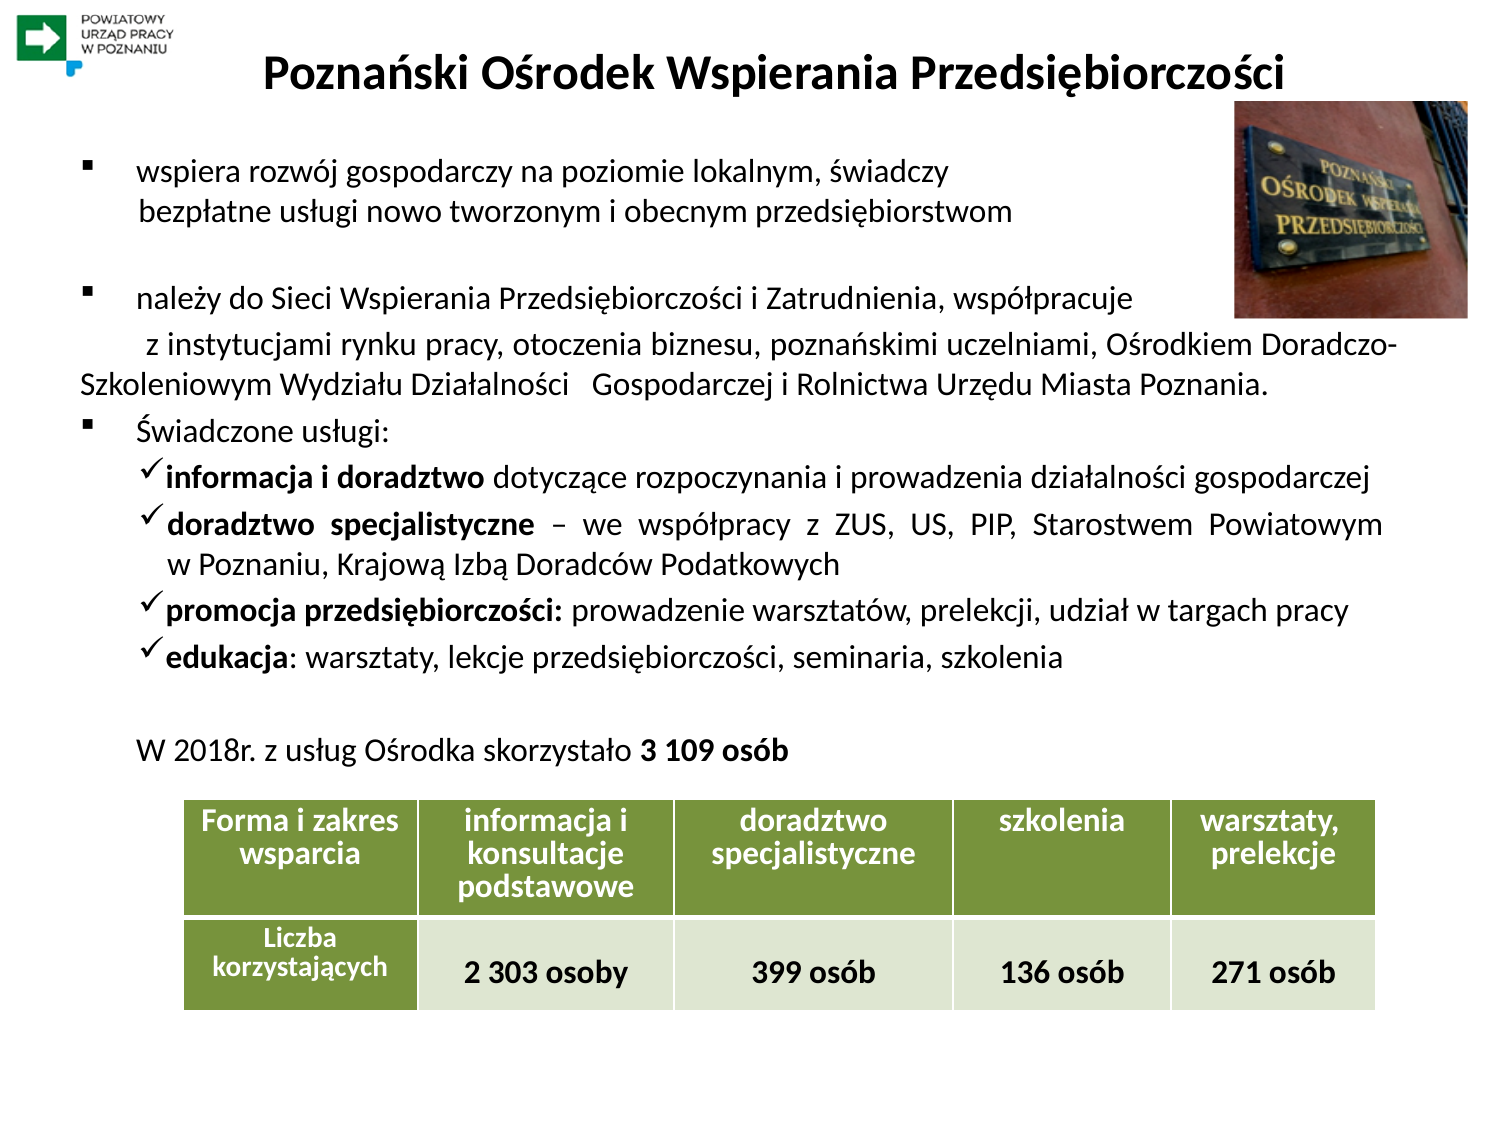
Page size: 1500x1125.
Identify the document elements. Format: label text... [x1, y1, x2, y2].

table_header informacja i konsultacje podstawowe [419, 800, 673, 915]
title Poznański Ośrodek Wspierania Przedsiębiorczości [100, 11, 1451, 122]
table_cell 271 osób [1172, 920, 1375, 1010]
table_cell Liczba korzystających [184, 920, 417, 1010]
table_cell 2 303 osoby [419, 920, 673, 1010]
table_cell 399 osób [675, 920, 952, 1010]
table_header szkolenia [954, 800, 1170, 915]
table_header doradztwo specjalistyczne [675, 800, 952, 915]
table_cell 136 osób [954, 920, 1170, 1010]
picture [1233, 101, 1468, 321]
list wspiera rozwój gospodarczy na poziomie lokalnym, świadczy bezpłatne usługi nowo tworzonym i obecnym przedsiębiorstwom należy do Sieci Wspierania Przedsiębiorczości i Zatrudnienia, współpracuje z instytucjami rynku pracy, otoczenia biznesu, poznańskimi uczelniami, Ośrodkiem Doradczo- Szkoleniowym Wydziału Działalności Gospodarczej i Rolnictwa Urzędu Miasta Poznania. Świadczone usługi: informacja i doradztwo dotyczące rozpoczynania i prowadzenia działalności gospodarczej doradztwo specjalistyczne – we współpracy z ZUS, US, PIP, Starostwem Powiatowym w Poznaniu, Krajową Izbą Doradców Podatkowych promocja przedsiębiorczości: prowadzenie warsztatów, prelekcji, udział w targach pracy edukacja: warsztaty, lekcje przedsiębiorczości, seminaria, szkolenia W 2018r. z usług Ośrodka skorzystało 3 109 osób [64, 122, 1415, 1094]
picture [0, 0, 189, 83]
table_header warsztaty, prelekcje [1172, 800, 1375, 915]
table_header Forma i zakres wsparcia [184, 800, 417, 915]
